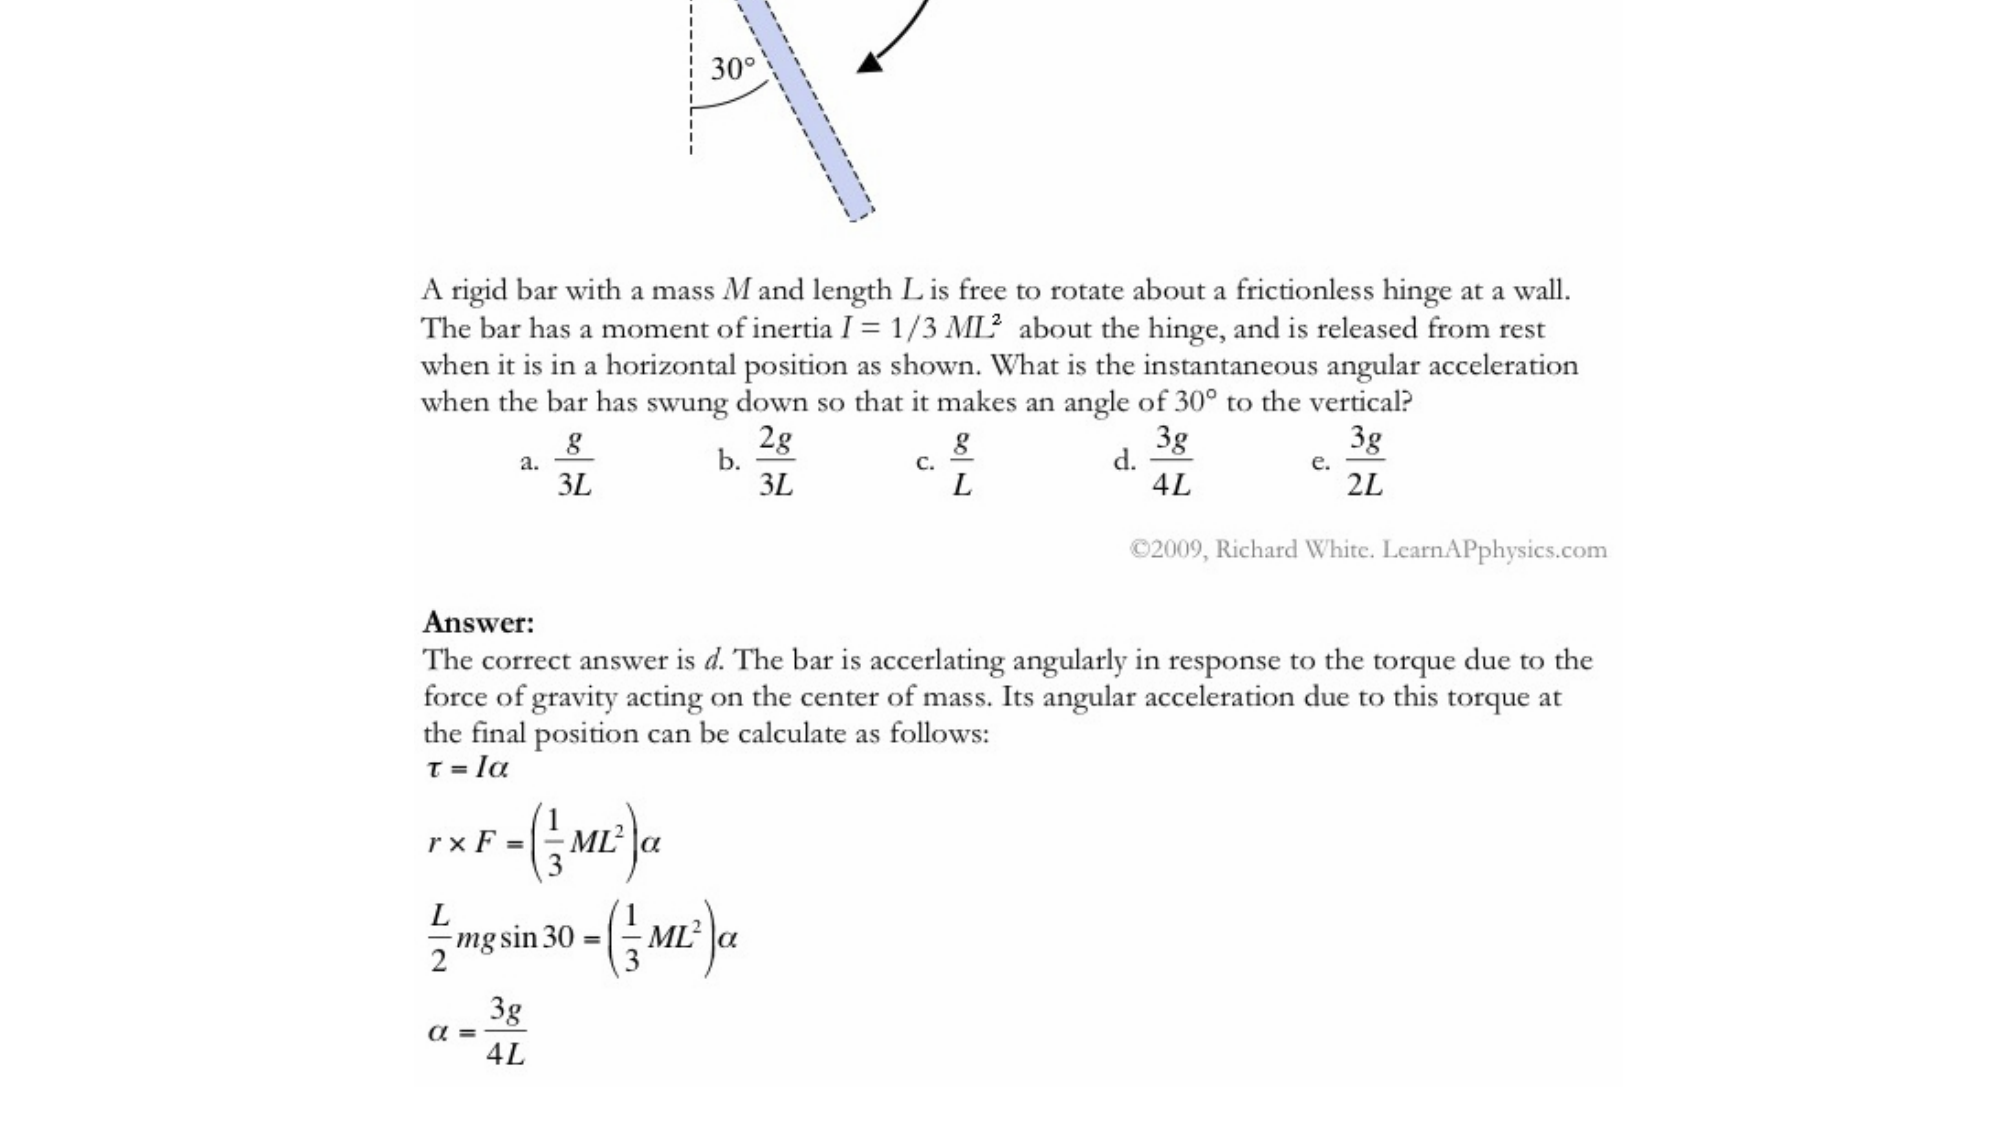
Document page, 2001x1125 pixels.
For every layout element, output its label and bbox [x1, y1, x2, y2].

picture [414, 0, 1623, 1087]
